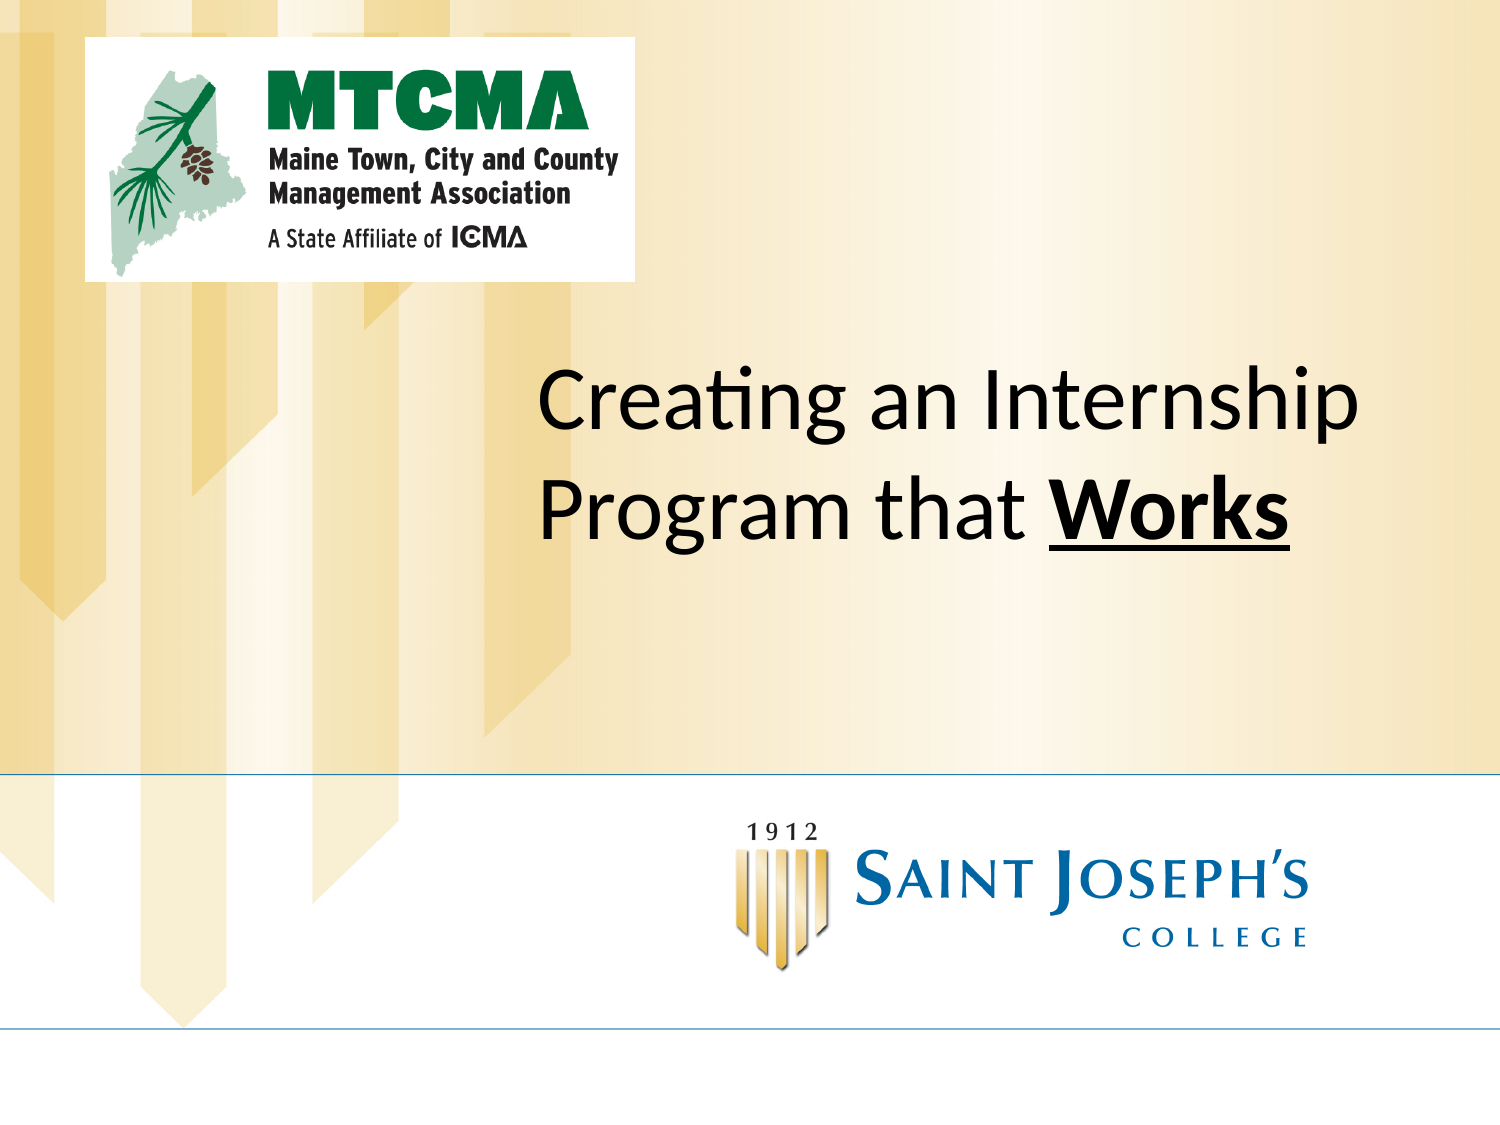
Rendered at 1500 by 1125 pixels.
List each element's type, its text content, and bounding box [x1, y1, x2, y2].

title Creating an Internship Program that Works [537, 337, 1438, 688]
picture [0, 0, 1500, 1033]
